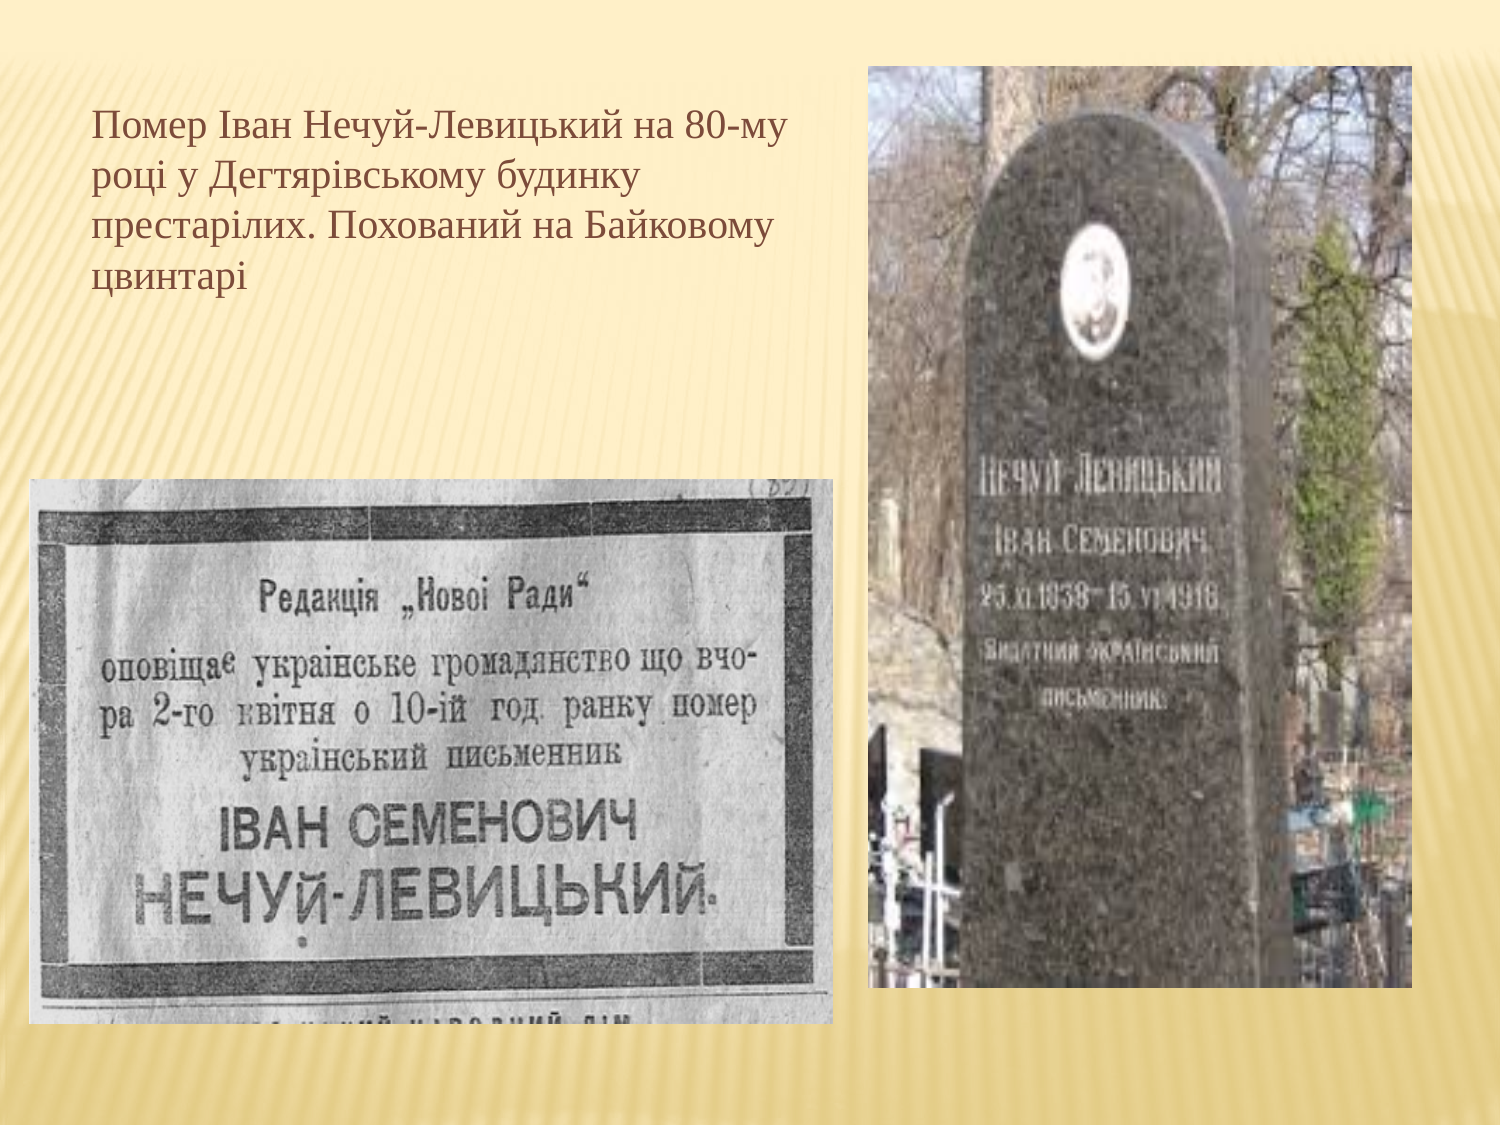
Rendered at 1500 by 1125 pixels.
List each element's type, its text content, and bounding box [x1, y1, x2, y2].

text_box Помер Іван Нечуй-Левицький на 80-му році у Дегтярівському будинку престарілих. Похований на Байковому цвинтарі [76, 89, 809, 305]
picture [867, 65, 1412, 988]
picture [29, 479, 833, 1024]
